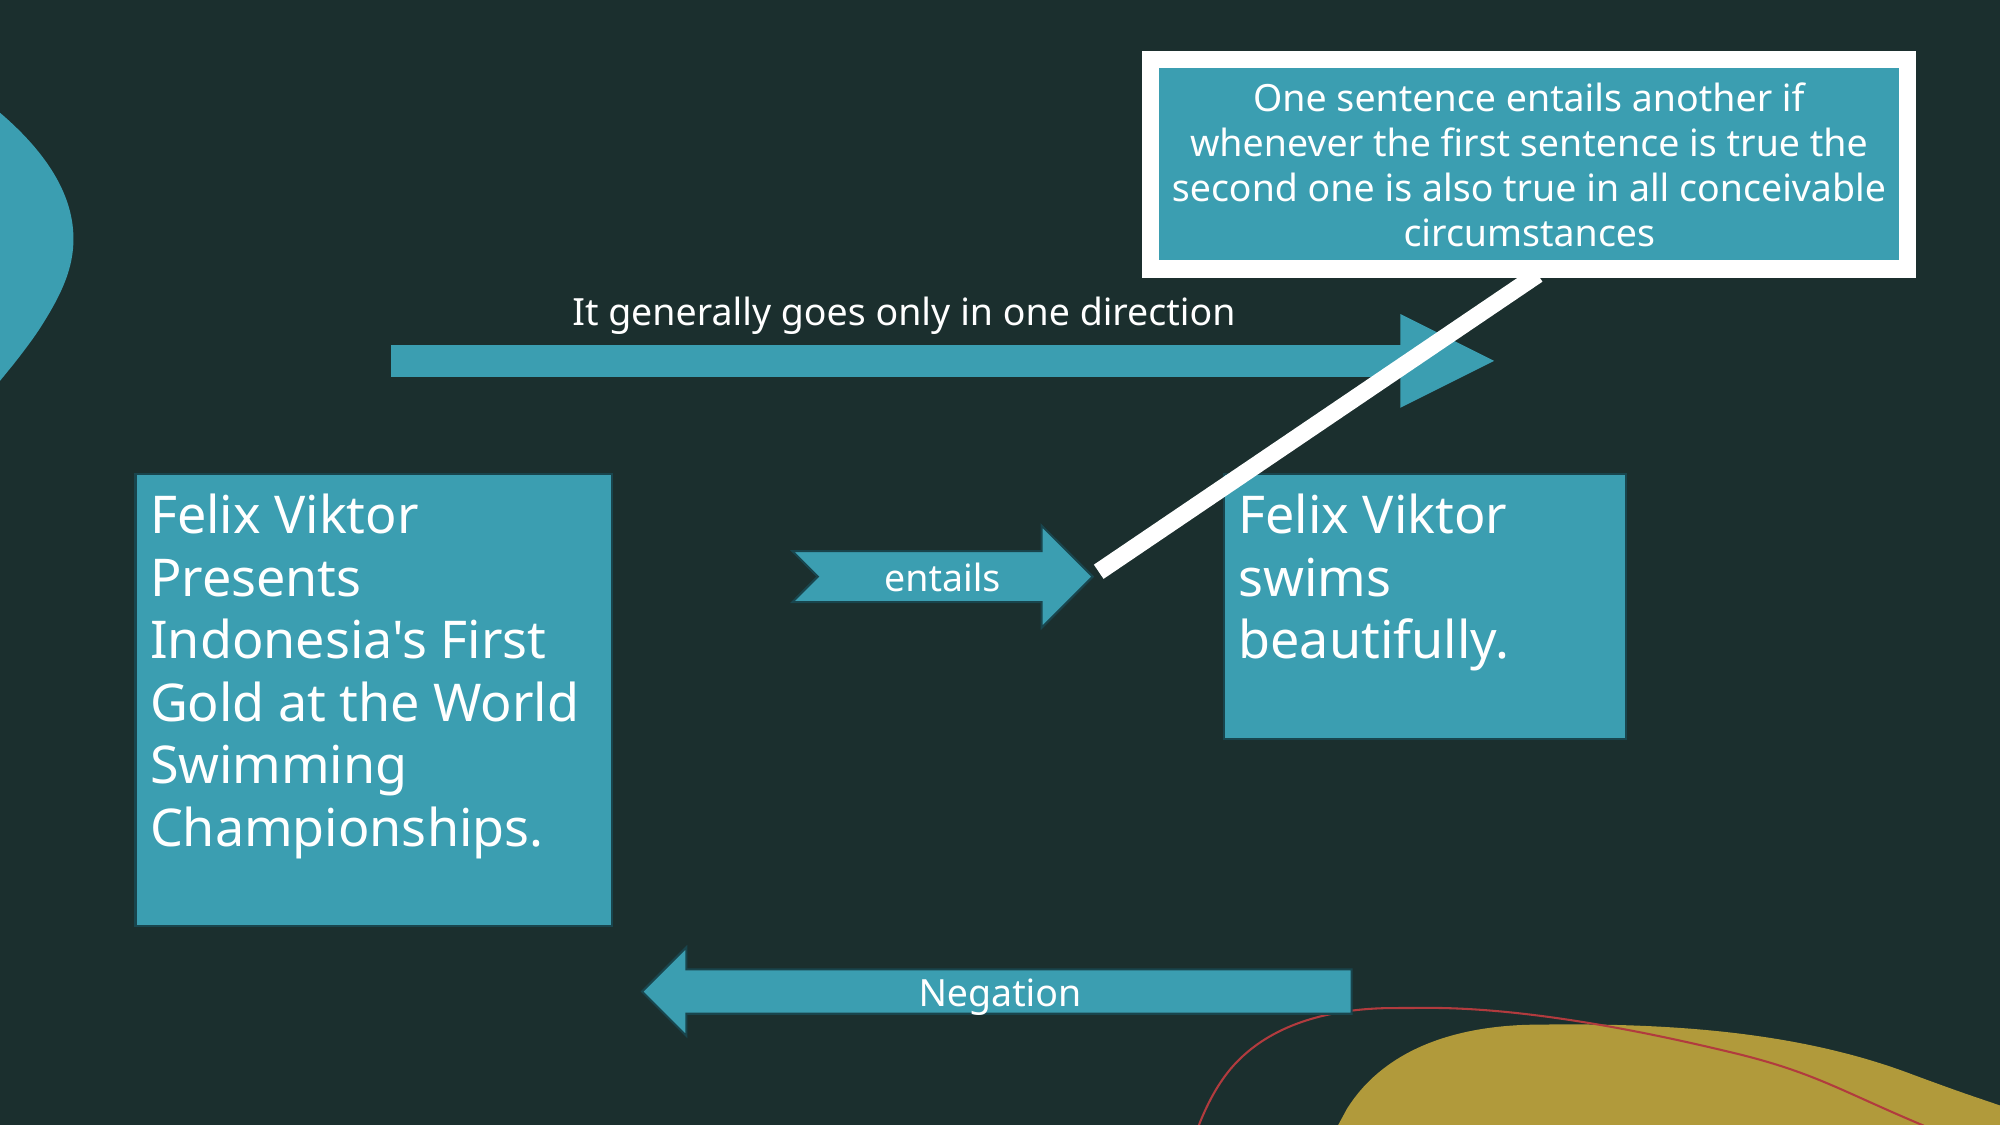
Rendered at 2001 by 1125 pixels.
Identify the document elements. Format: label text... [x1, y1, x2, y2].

text_box Felix Viktor Presents Indonesia's First Gold at the World Swimming Championships. [134, 473, 613, 927]
text_box Felix Viktor swims beautifully. [1223, 473, 1627, 740]
text_box Negation [903, 961, 1107, 1022]
text_box One sentence entails another if whenever the first sentence is true the second one is also true in all conceivable circumstances [1150, 58, 1909, 270]
text_box entails [789, 523, 1095, 631]
text_box [1107, 968, 1353, 1015]
text_box It generally goes only in one direction [557, 280, 1252, 341]
text_box One sentence entails another if whenever the first sentence is true the second one is also true in all conceivable circumstances [1098, 361, 1412, 573]
text_box [640, 944, 903, 1039]
text_box One sentence entails another if whenever the first sentence is true the second one is also true in all conceivable circumstances [1409, 273, 1539, 360]
